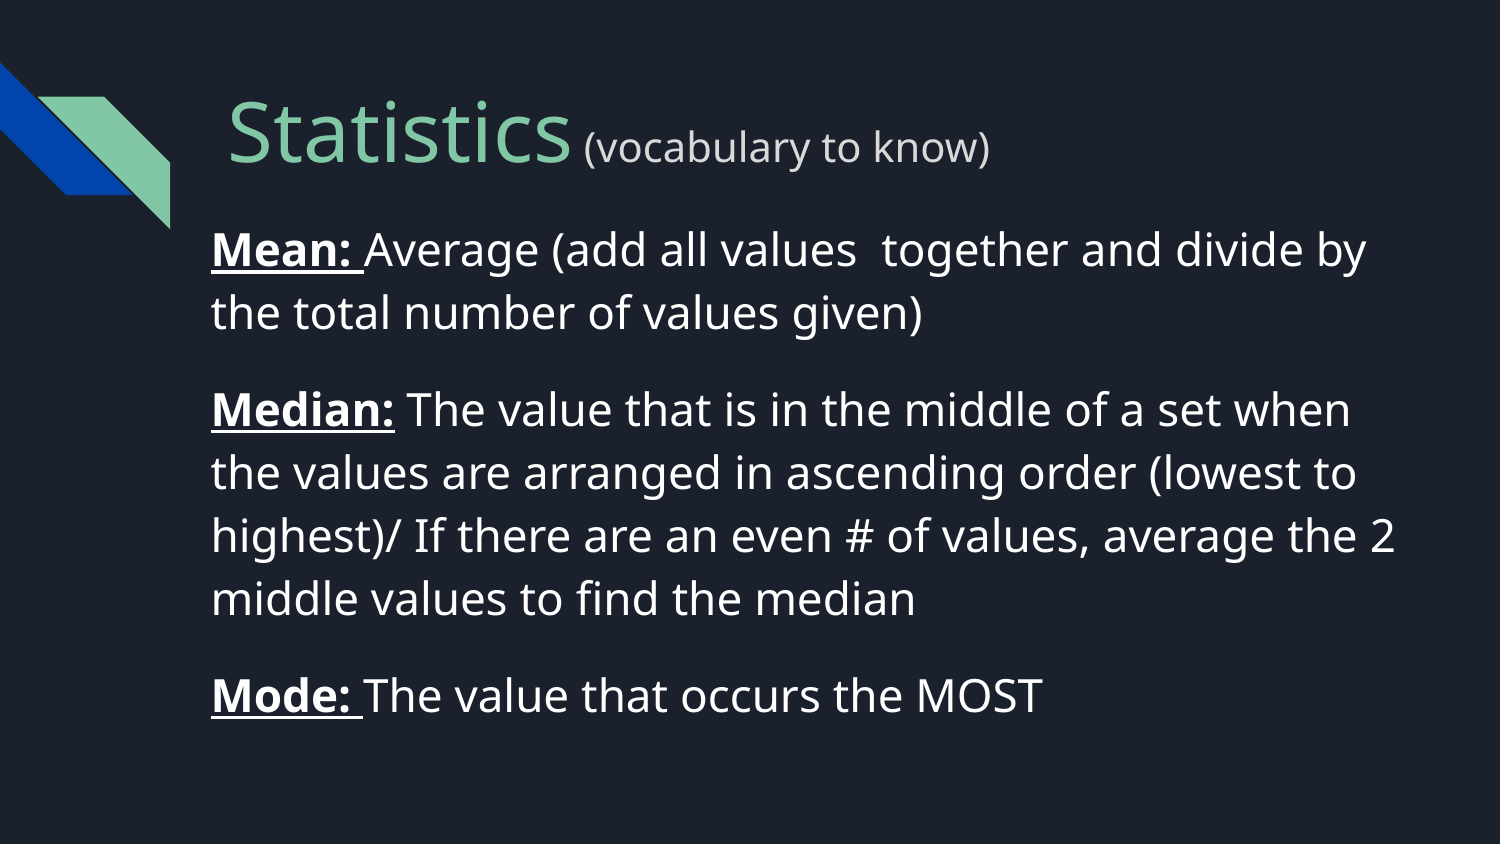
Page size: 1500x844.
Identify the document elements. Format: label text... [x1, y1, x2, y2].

title Statistics (vocabulary to know) [212, 64, 1368, 197]
list Mean: Average (add all values together and divide by the total number of values given) Median: The value that is in the middle of a set when the values are arranged in ascending order (lowest to highest)/ If there are an even # of values, average the 2 middle values to find the median Mode: The value that occurs the MOST [195, 197, 1432, 807]
